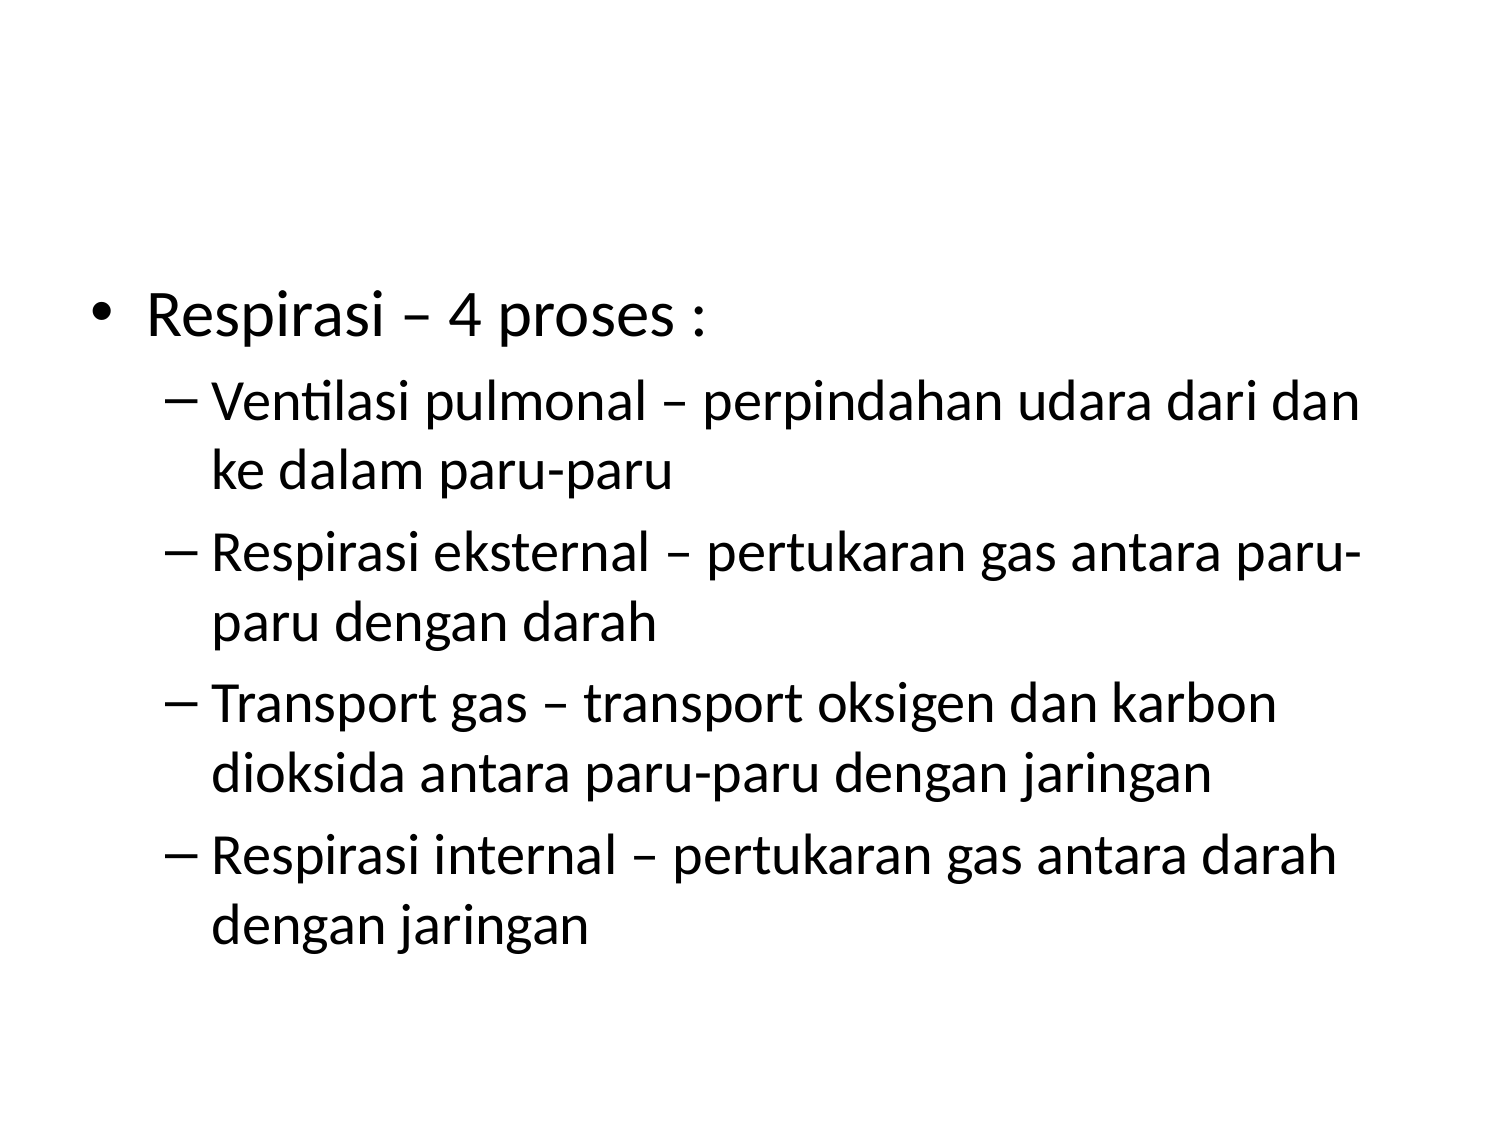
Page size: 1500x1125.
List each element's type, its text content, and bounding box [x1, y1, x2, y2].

list Respirasi – 4 proses : Ventilasi pulmonal – perpindahan udara dari dan ke dalam paru-paru Respirasi eksternal – pertukaran gas antara paru-paru dengan darah Transport gas – transport oksigen dan karbon dioksida antara paru-paru dengan jaringan Respirasi internal – pertukaran gas antara darah dengan jaringan [75, 262, 1425, 1005]
